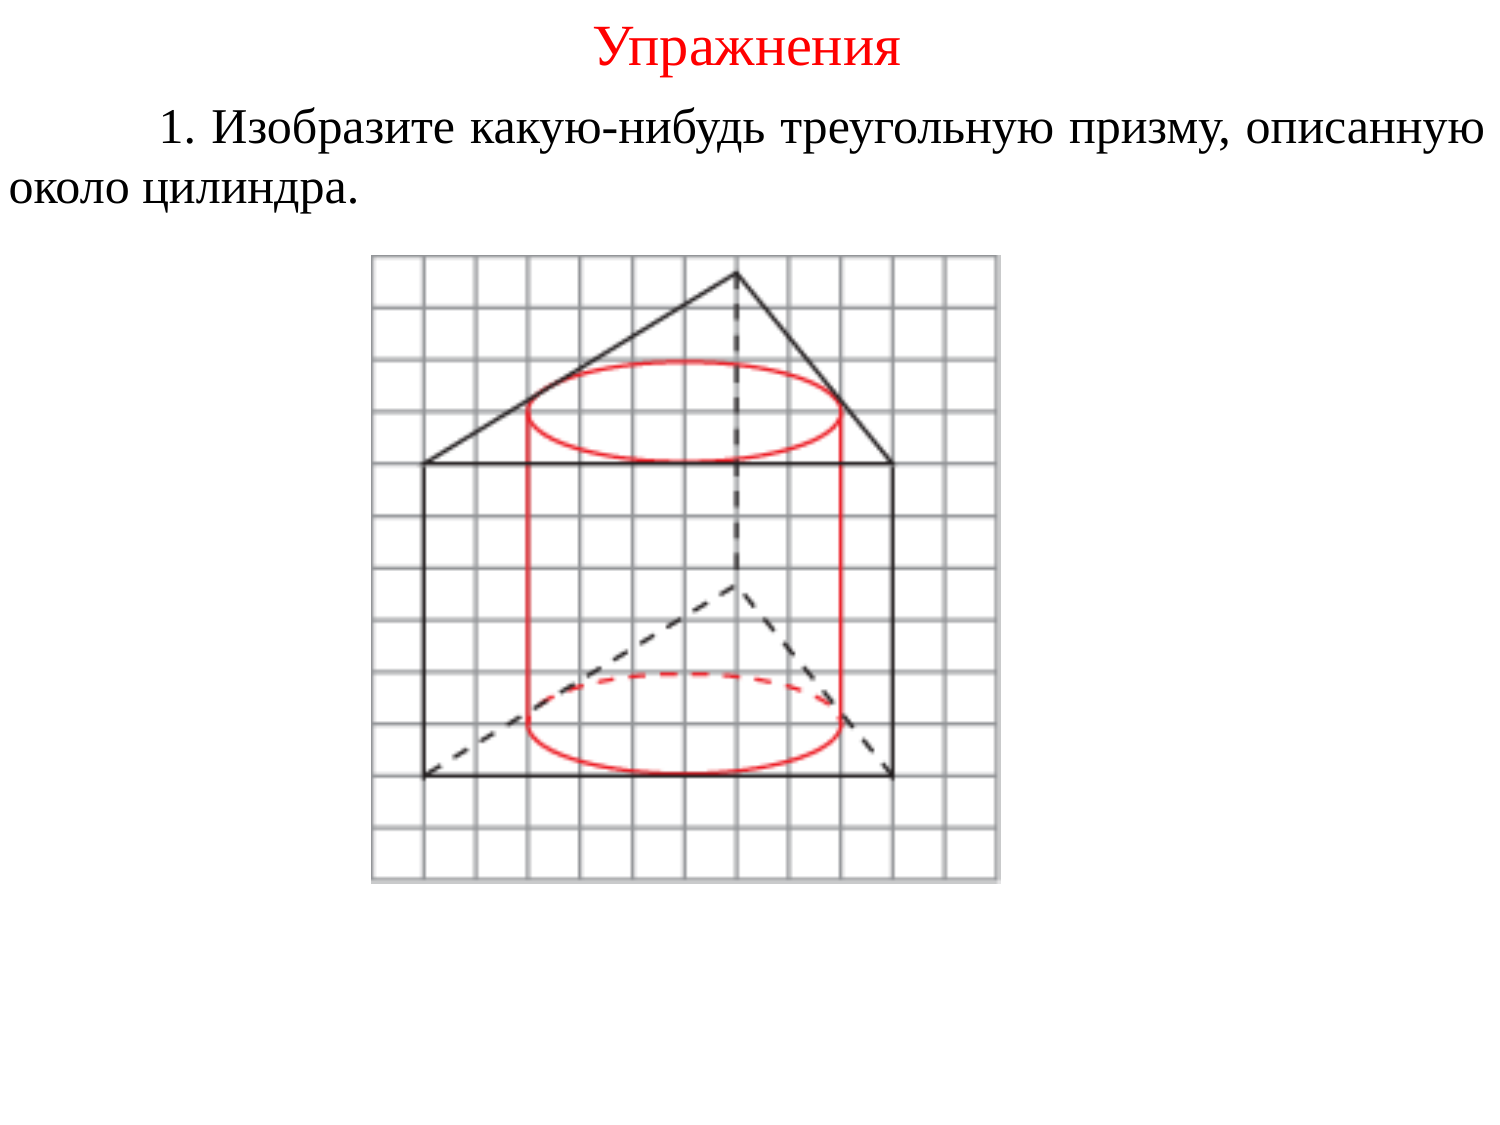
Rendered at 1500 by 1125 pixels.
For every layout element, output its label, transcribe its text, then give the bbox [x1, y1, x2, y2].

text_box 1. Изобразите какую-нибудь треугольную призму, описанную около цилиндра. [0, 85, 1500, 221]
text_box Упражнения [0, 0, 1500, 85]
picture [371, 255, 1001, 885]
